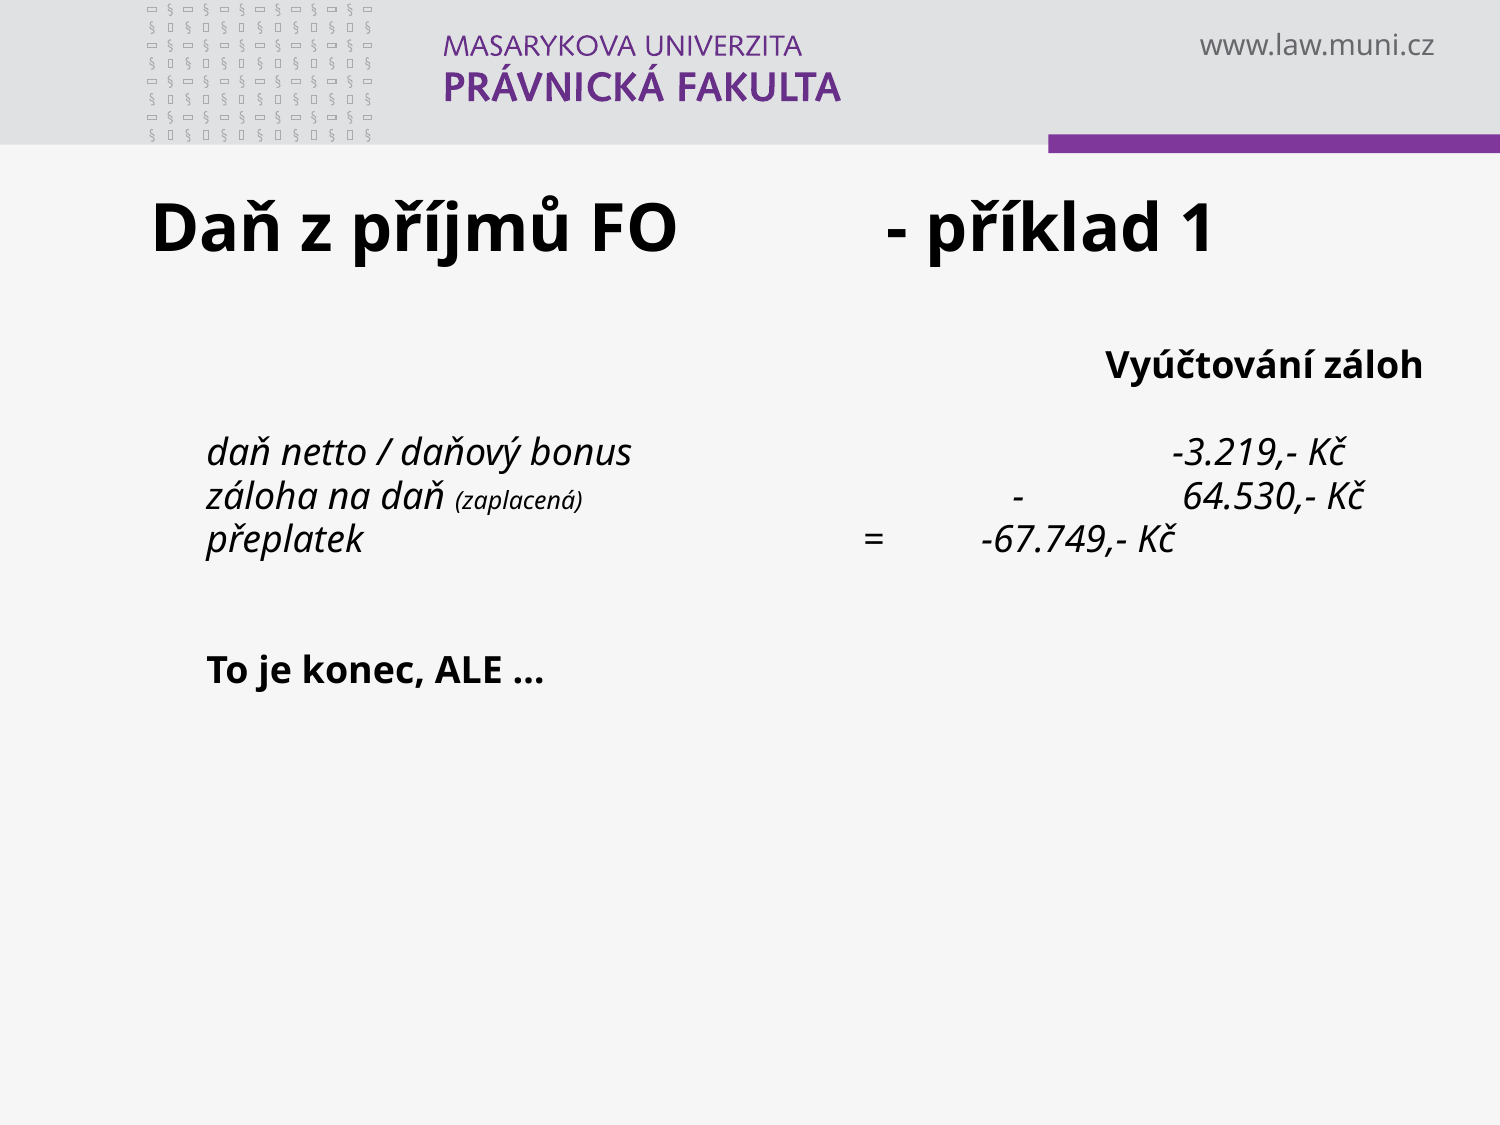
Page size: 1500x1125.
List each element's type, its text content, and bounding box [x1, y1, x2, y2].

list Vyúčtování záloh daň netto / daňový bonus -3.219,- Kč záloha na daň (zaplacená) - 64.530,- Kč přeplatek = -67.749,- Kč To je konec, ALE … [206, 350, 1425, 953]
title Daň z příjmů FO - příklad 1 [150, 184, 1425, 268]
